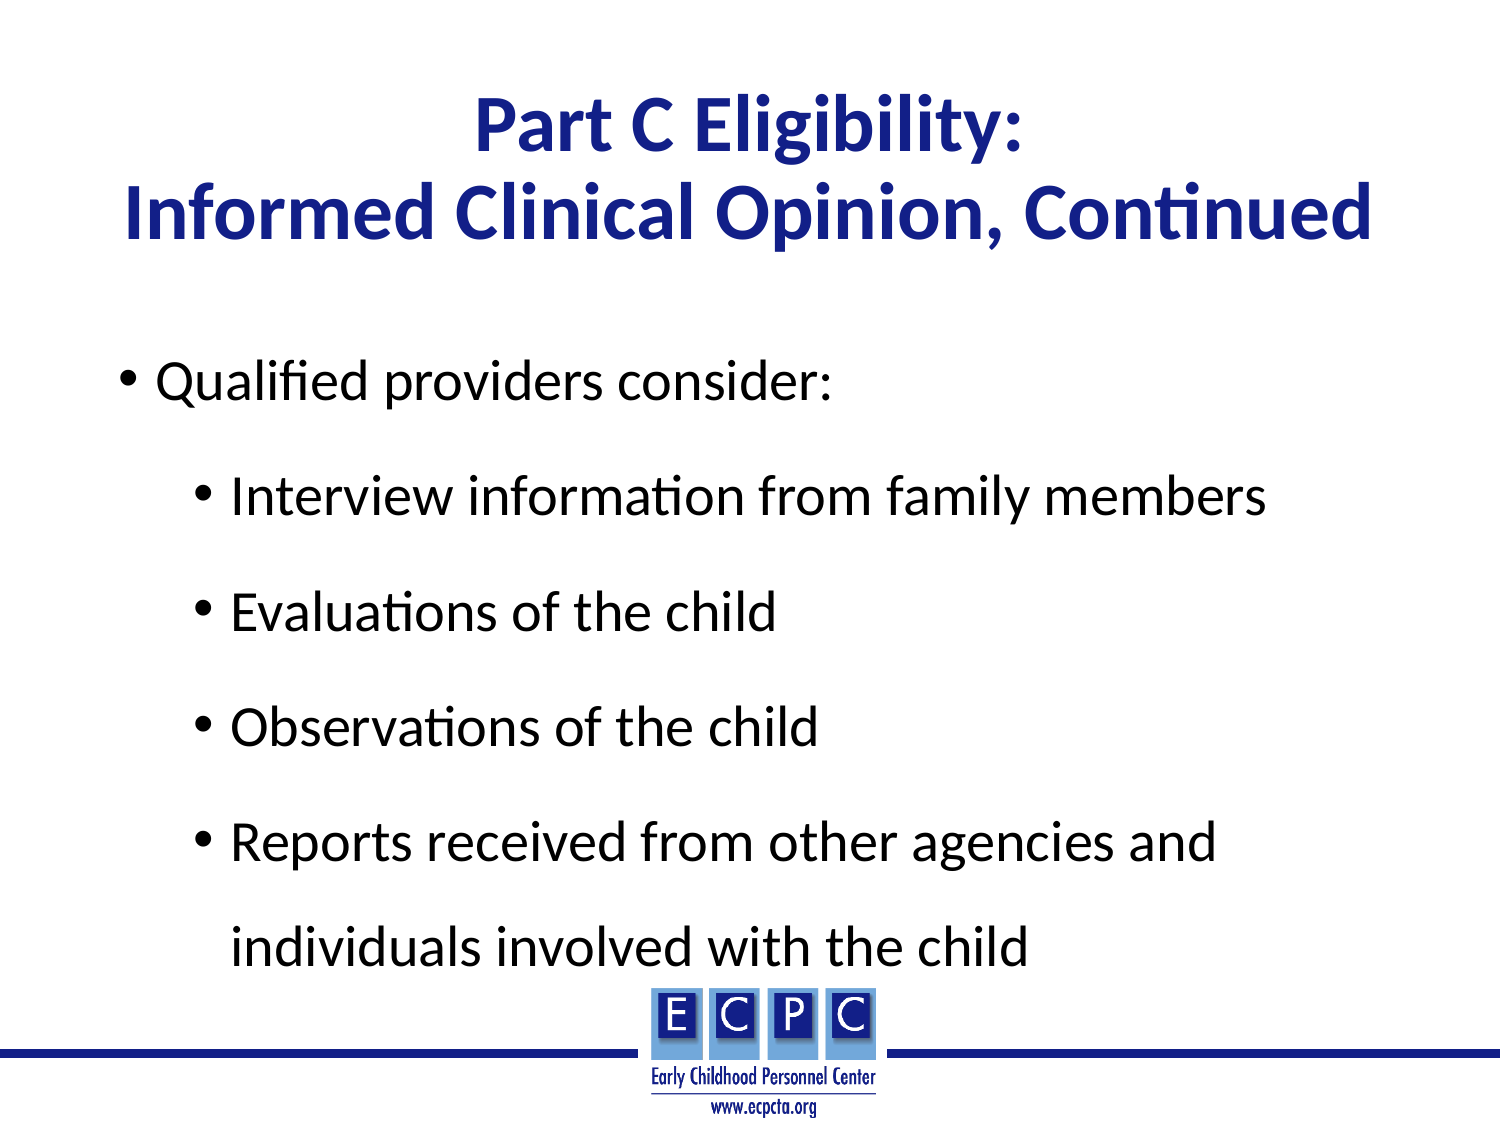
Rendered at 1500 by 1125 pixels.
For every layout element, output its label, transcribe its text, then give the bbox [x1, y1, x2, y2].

picture [651, 1014, 876, 1118]
title Part C Eligibility: Informed Clinical Opinion, Continued [103, 59, 1397, 278]
list Qualified providers consider: Interview information from family members Evaluations of the child Observations of the child Reports received from other agencies and individuals involved with the child [103, 299, 1397, 1014]
